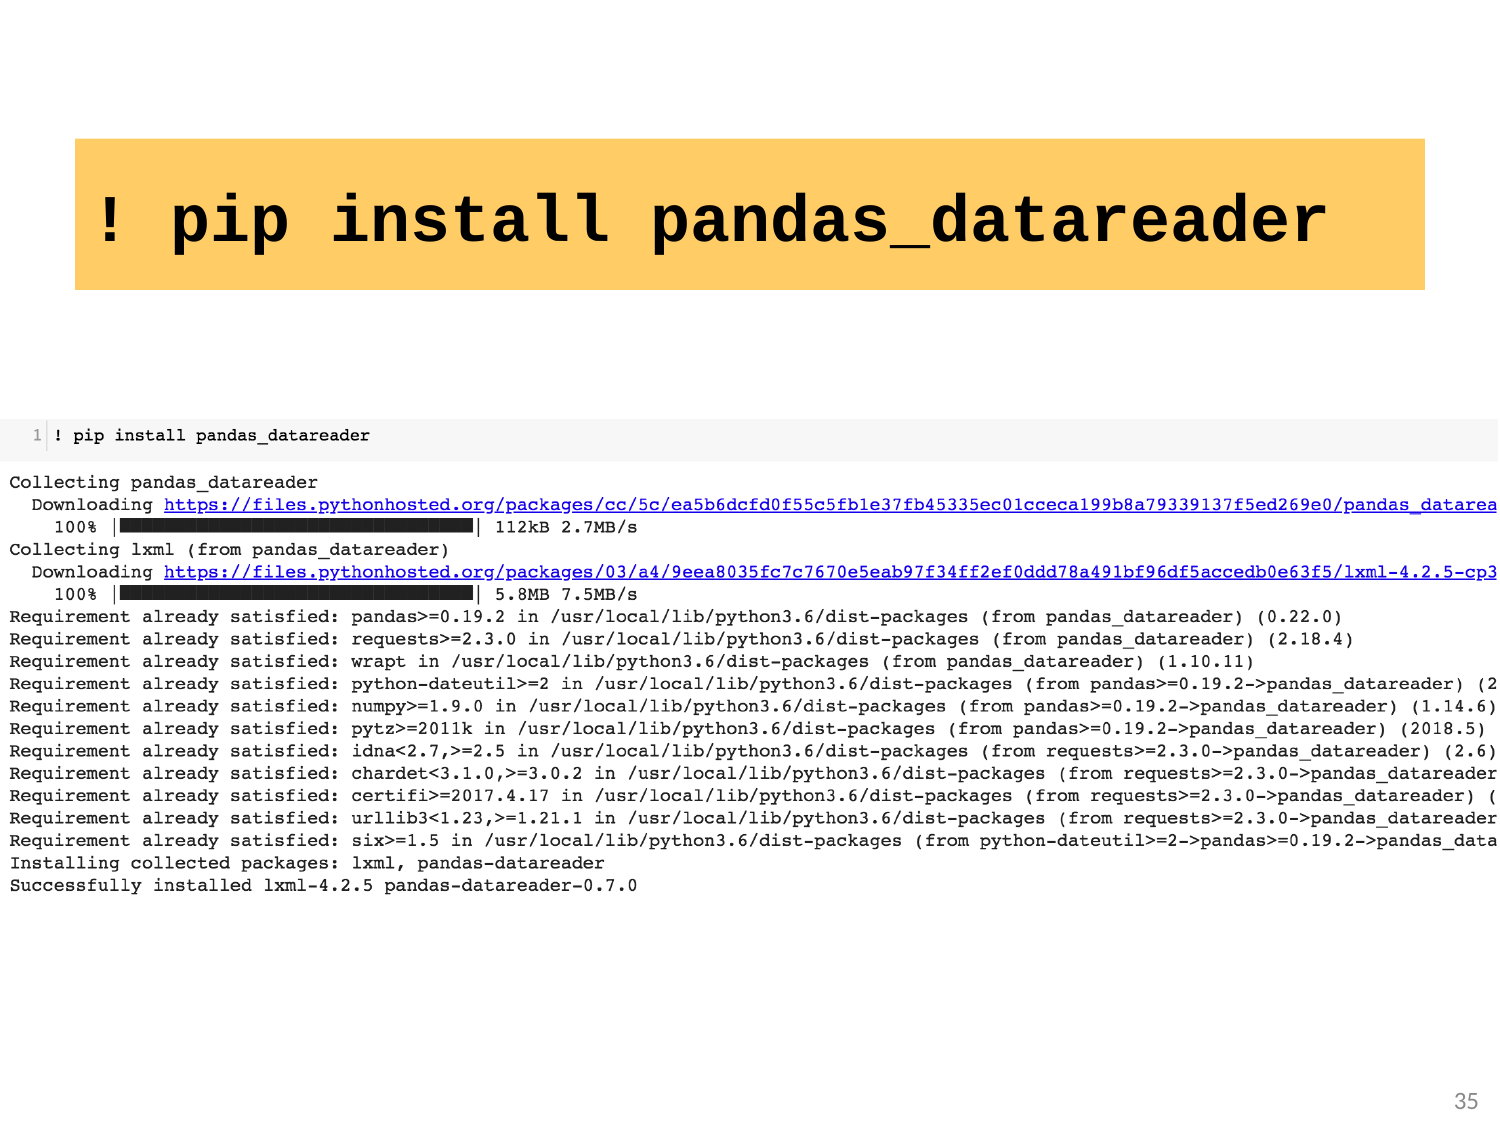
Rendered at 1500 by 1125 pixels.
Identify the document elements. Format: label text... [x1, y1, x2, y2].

picture [0, 419, 1500, 897]
slide_number 35 [1144, 1069, 1495, 1125]
title ! pip install pandas_datareader [75, 138, 1425, 290]
